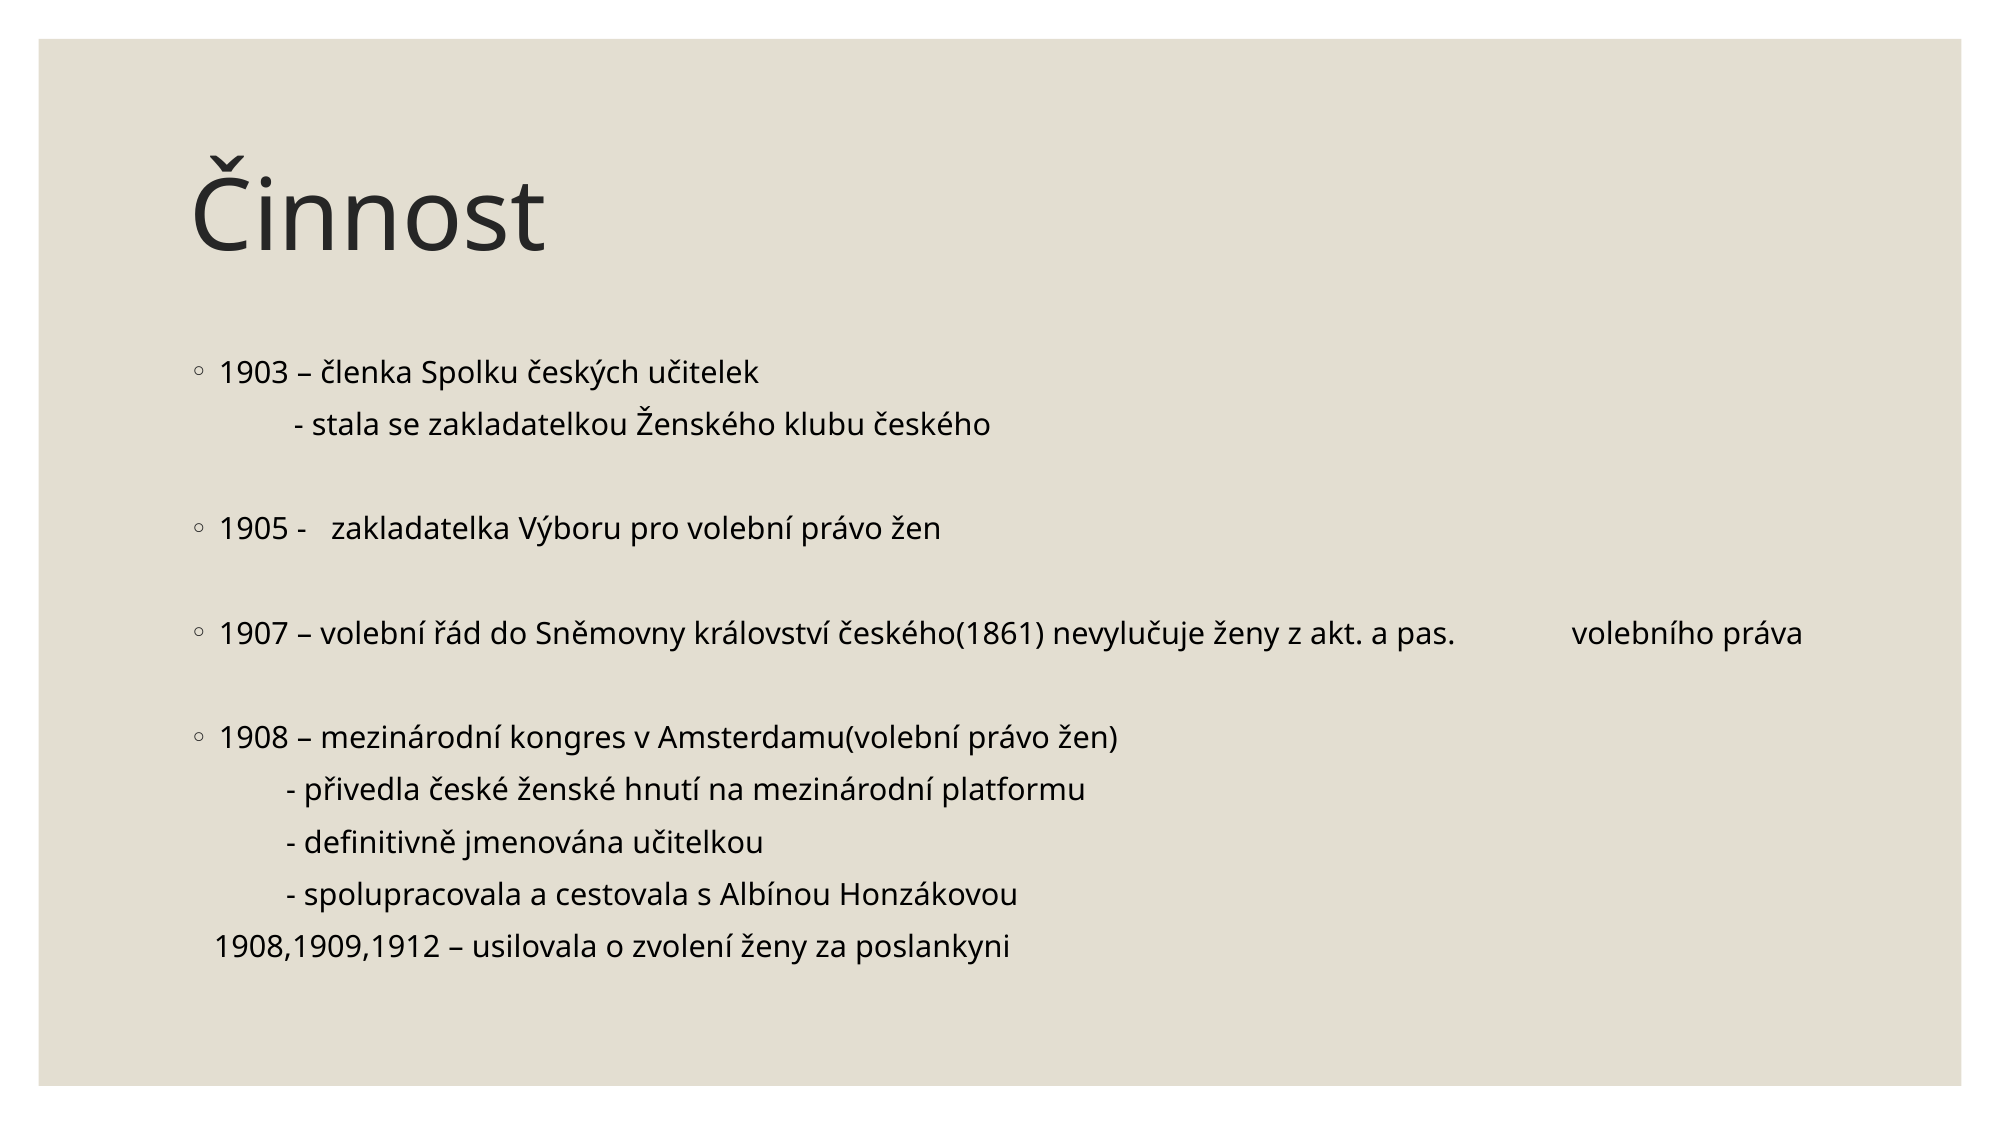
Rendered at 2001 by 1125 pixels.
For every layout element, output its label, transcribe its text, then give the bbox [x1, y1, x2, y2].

list 1903 – členka Spolku českých učitelek - stala se zakladatelkou Ženského klubu českého 1905 - zakladatelka Výboru pro volební právo žen 1907 – volební řád do Sněmovny království českého(1861) nevylučuje ženy z akt. a pas. volebního práva 1908 – mezinárodní kongres v Amsterdamu(volební právo žen) - přivedla české ženské hnutí na mezinárodní platformu - definitivně jmenována učitelkou - spolupracovala a cestovala s Albínou Honzákovou 1908,1909,1912 – usilovala o zvolení ženy za poslankyni [174, 345, 1825, 990]
title Činnost [174, 105, 1825, 331]
